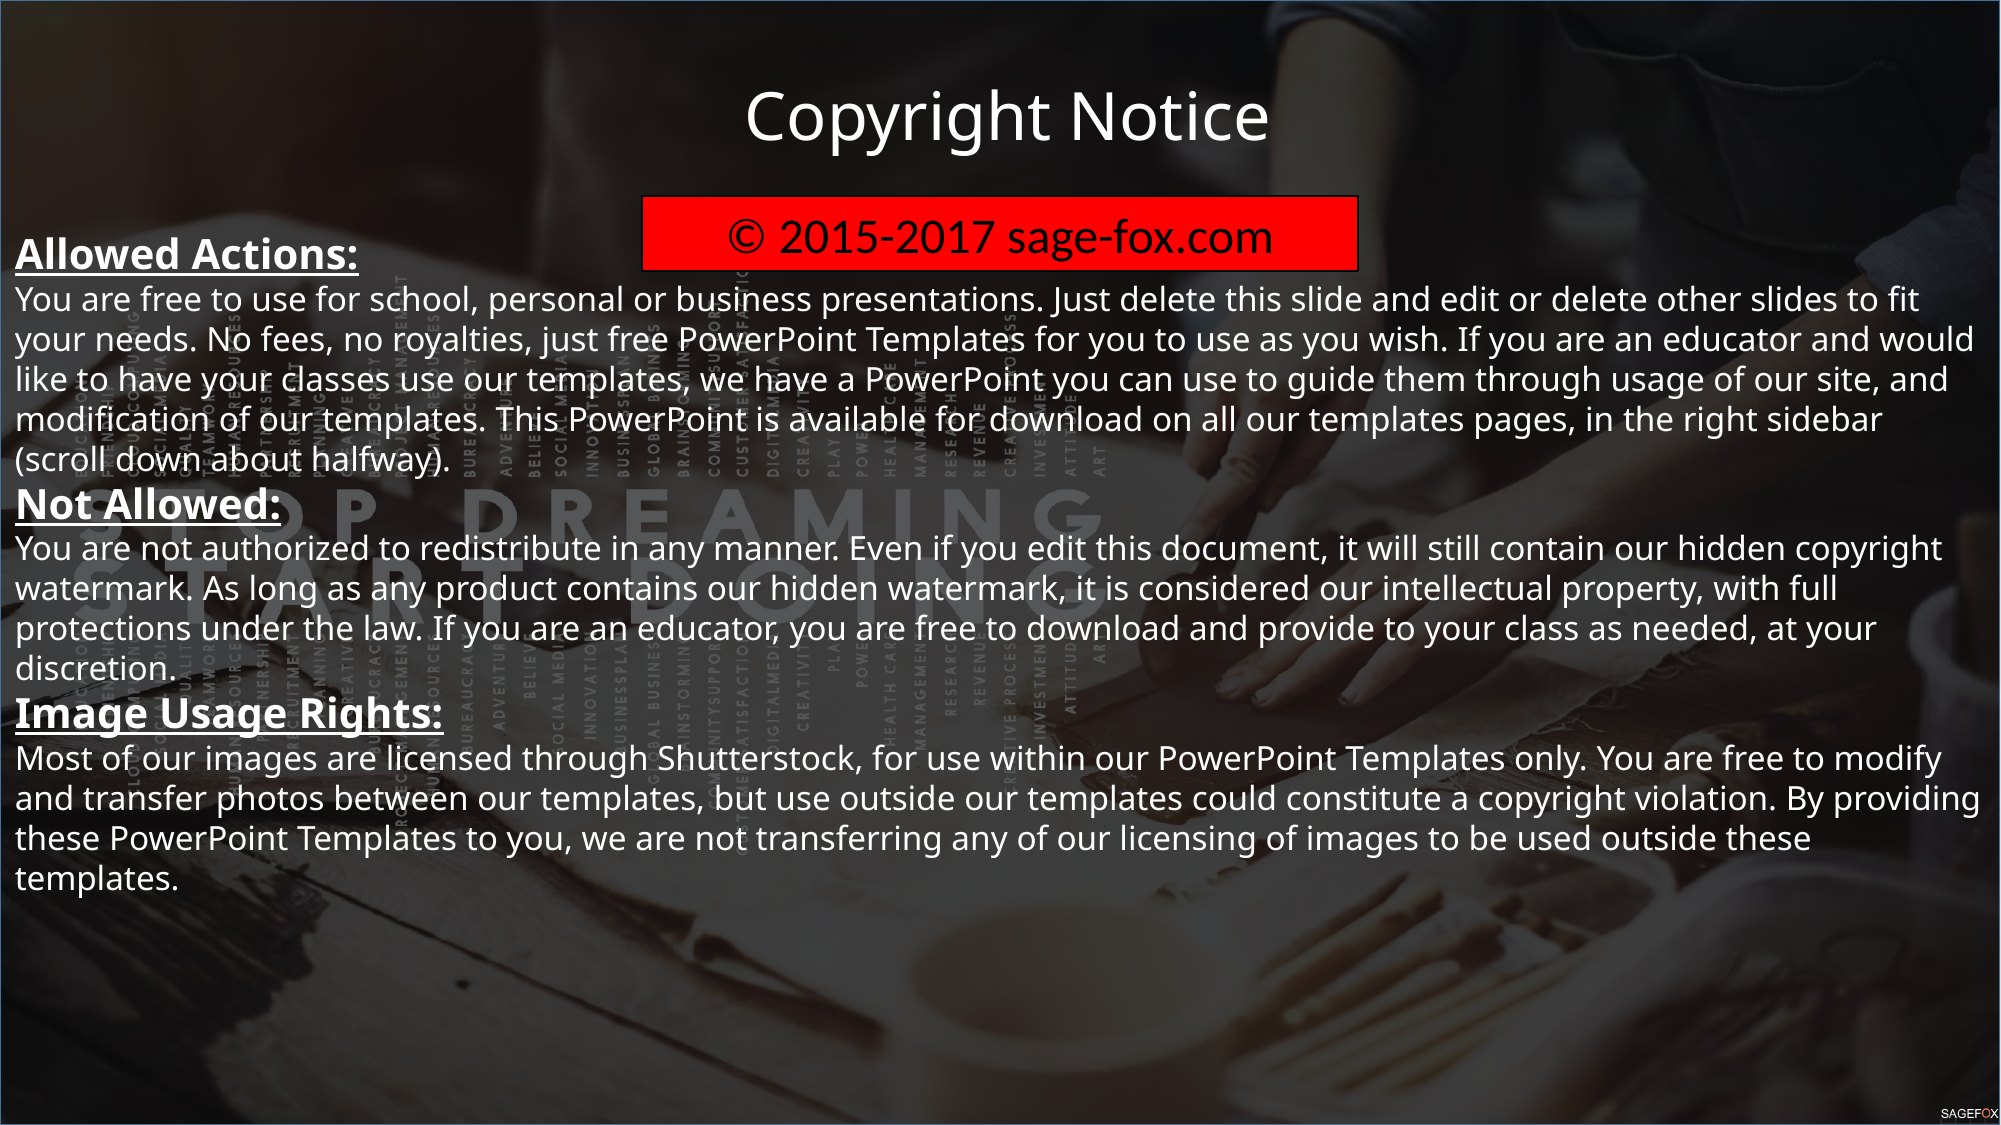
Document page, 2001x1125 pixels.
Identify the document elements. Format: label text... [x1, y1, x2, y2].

text_box © 2015-2017 sage-fox.com [641, 196, 1358, 272]
title Copyright Notice [493, 60, 1524, 178]
text_box Allowed Actions: You are free to use for school, personal or business presentations. Just delete this slide and edit or delete other slides to fit your needs. No fees, no royalties, just free PowerPoint Templates for you to use as you wish. If you are an educator and would like to have your classes use our templates, we have a PowerPoint you can use to guide them through usage of our site, and modification of our templates. This PowerPoint is available for download on all our templates pages, in the right sidebar (scroll down about halfway). Not Allowed: You are not authorized to redistribute in any manner. Even if you edit this document, it will still contain our hidden copyright watermark. As long as any product contains our hidden watermark, it is considered our intellectual property, with full protections under the law. If you are an educator, you are free to download and provide to your class as needed, at your discretion. Image Usage Rights: Most of our images are licensed through Shutterstock, for use within our PowerPoint Templates only. You are free to modify and transfer photos between our templates, but use outside our templates could constitute a copyright violation. By providing these PowerPoint Templates to you, we are not transferring any of our licensing of images to be used outside these templates. [0, 0, 2000, 1125]
